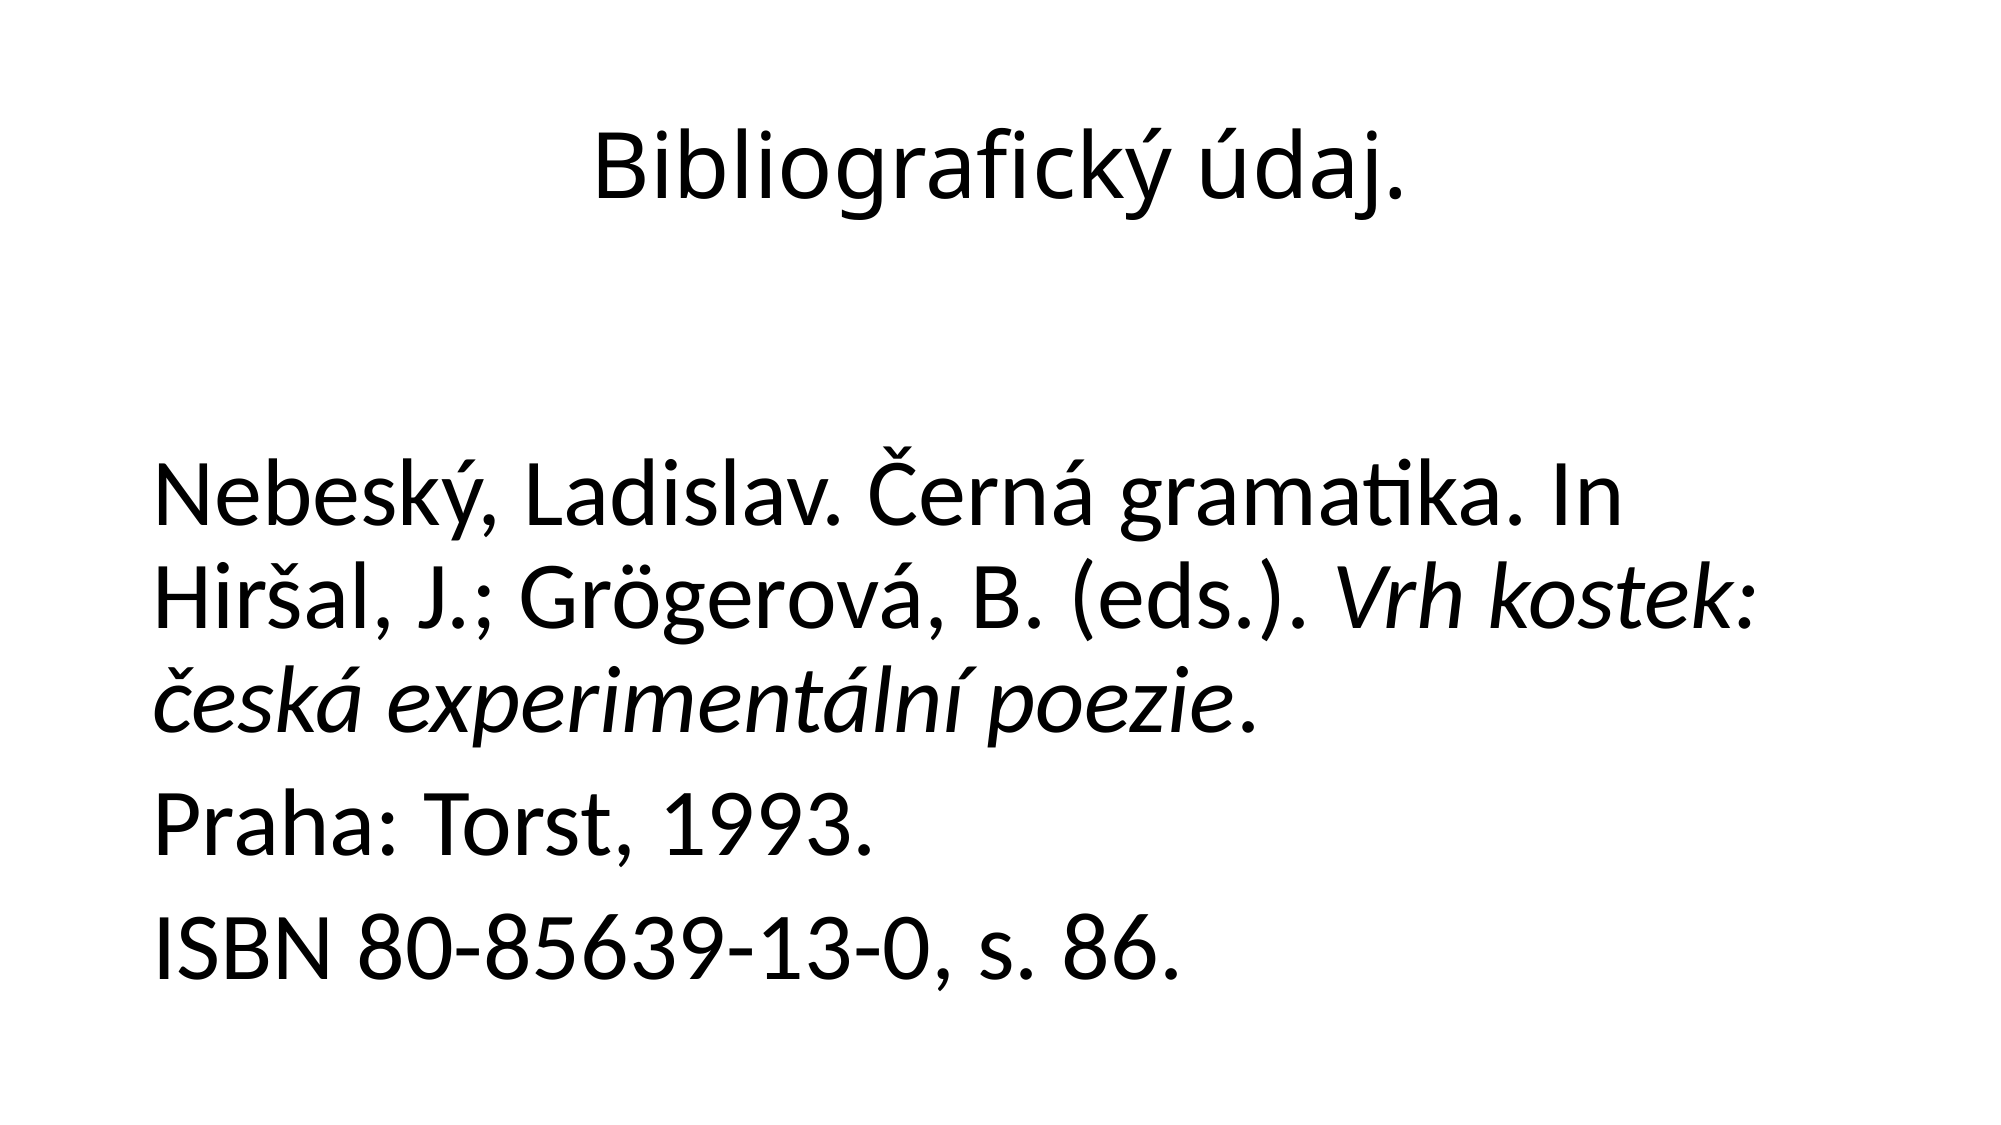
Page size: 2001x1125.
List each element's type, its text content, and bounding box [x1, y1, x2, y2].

title Bibliografický údaj. [137, 59, 1863, 278]
list Nebeský, Ladislav. Černá gramatika. In Hiršal, J.; Grögerová, B. (eds.). Vrh kostek: česká experimentální poezie. Praha: Torst, 1993. ISBN 80-85639-13-0, s. 86. [137, 299, 1863, 1014]
